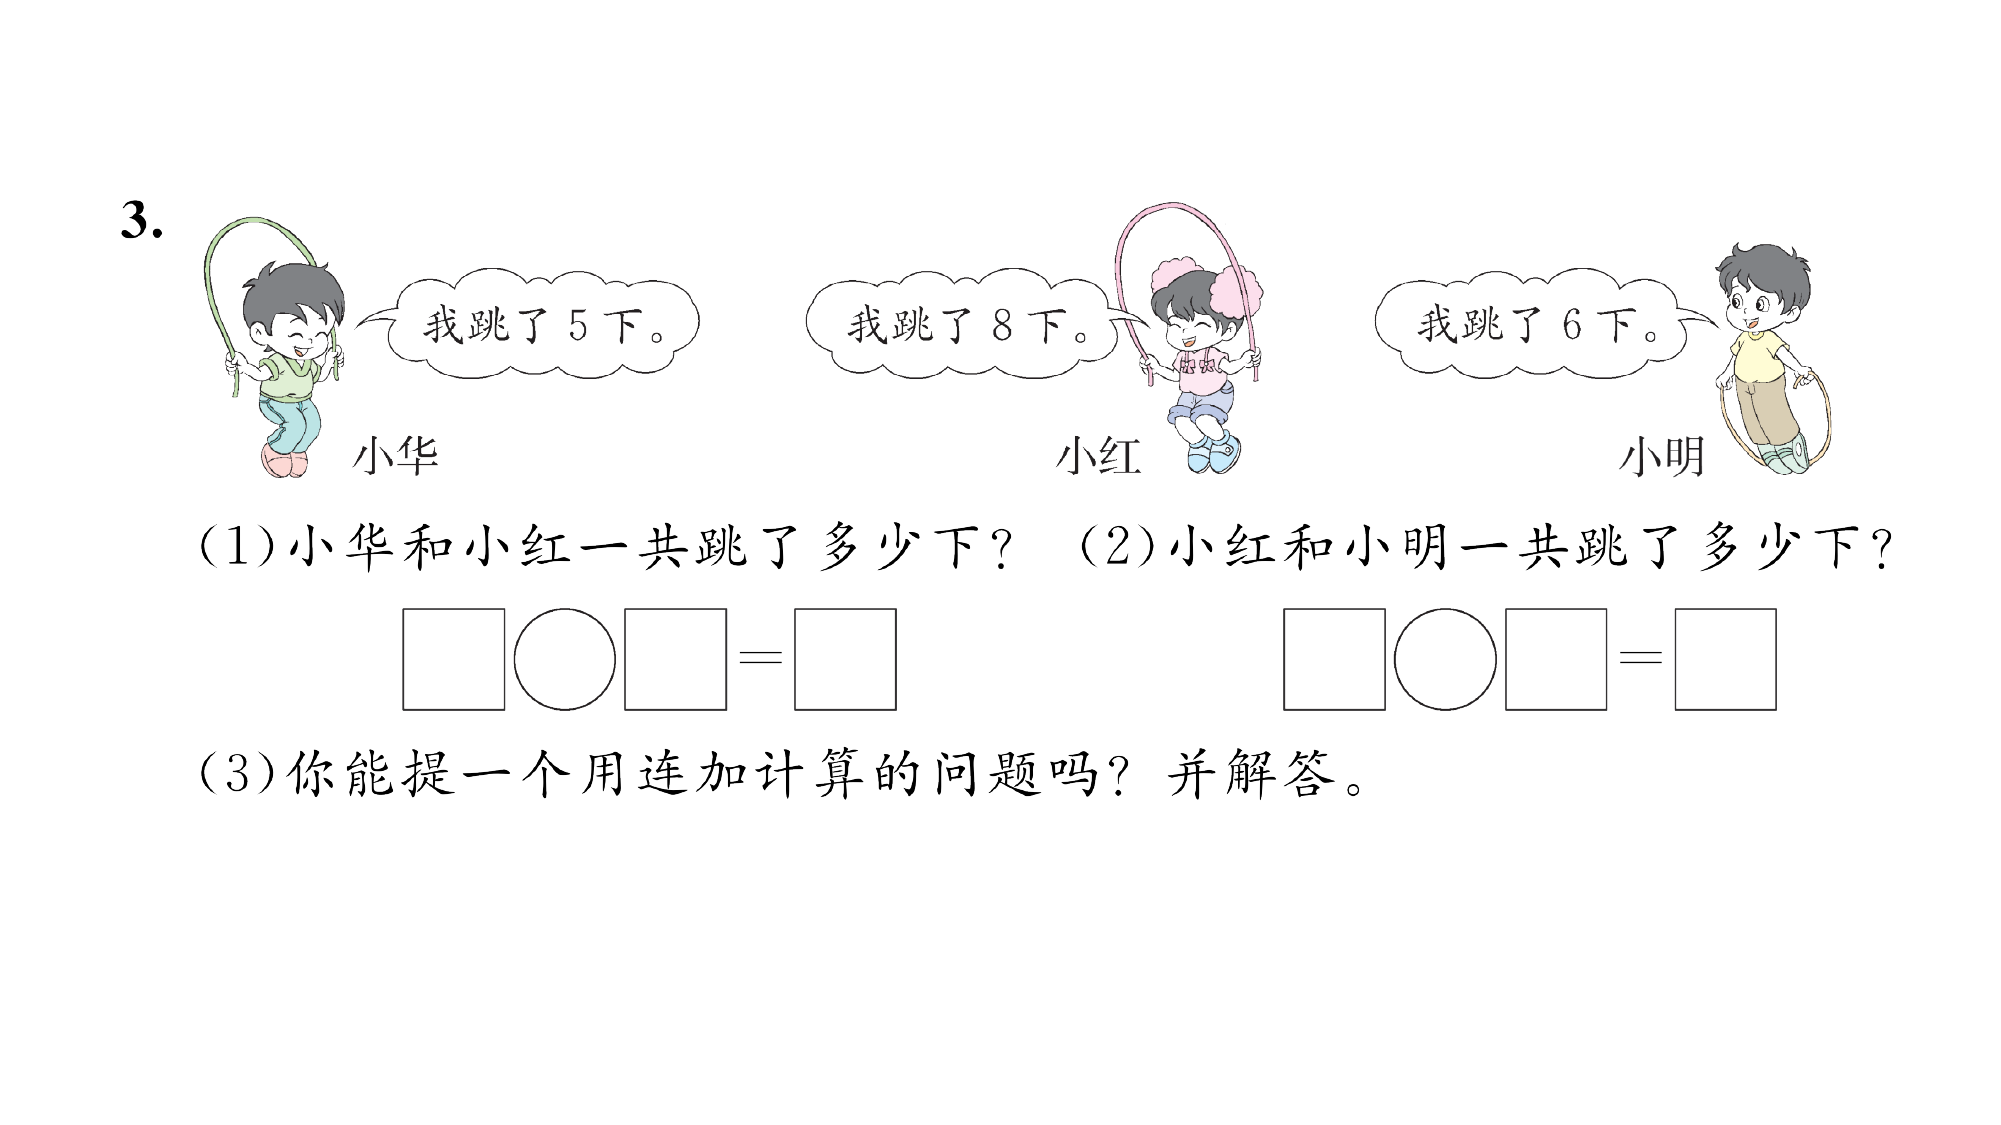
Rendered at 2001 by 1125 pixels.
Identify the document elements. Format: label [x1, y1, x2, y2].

picture [118, 177, 2000, 986]
